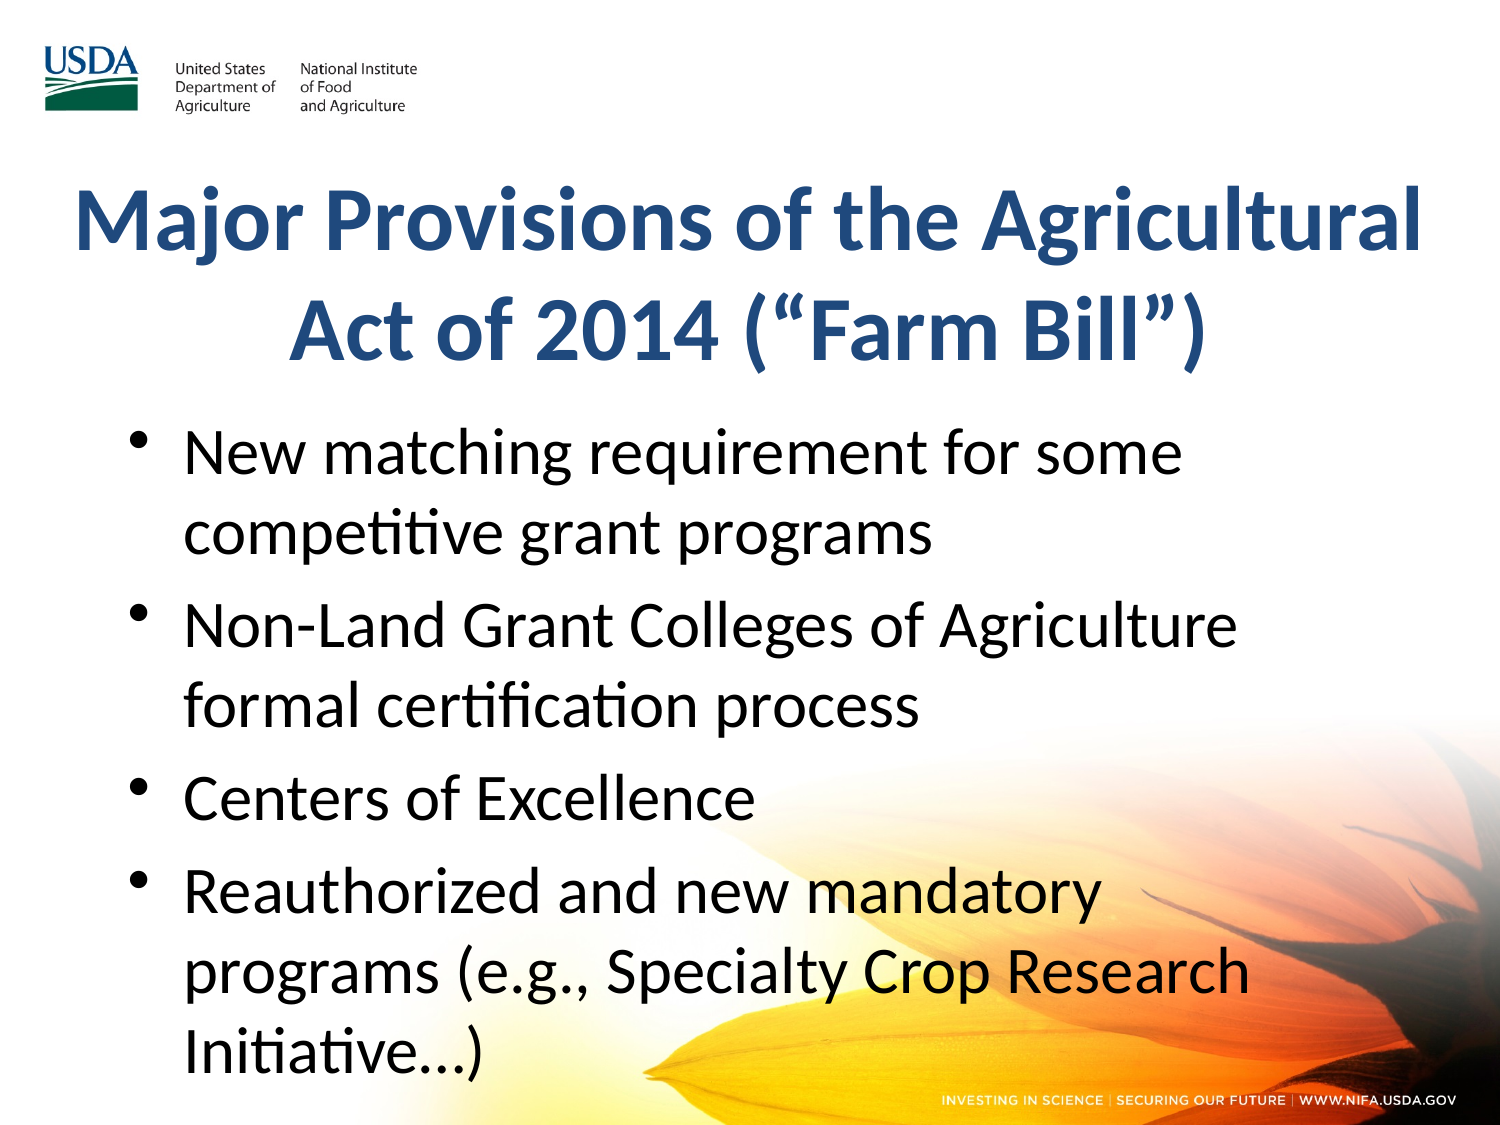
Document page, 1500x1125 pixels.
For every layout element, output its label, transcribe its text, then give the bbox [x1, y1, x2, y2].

picture [0, 363, 1500, 1125]
title Major Provisions of the Agricultural Act of 2014 (“Farm Bill”) [0, 174, 1500, 363]
list New matching requirement for some competitive grant programs Non-Land Grant Colleges of Agriculture formal certification process Centers of Excellence Reauthorized and new mandatory programs (e.g., Specialty Crop Research Initiative…) [112, 399, 1388, 1100]
picture [0, 0, 1500, 174]
